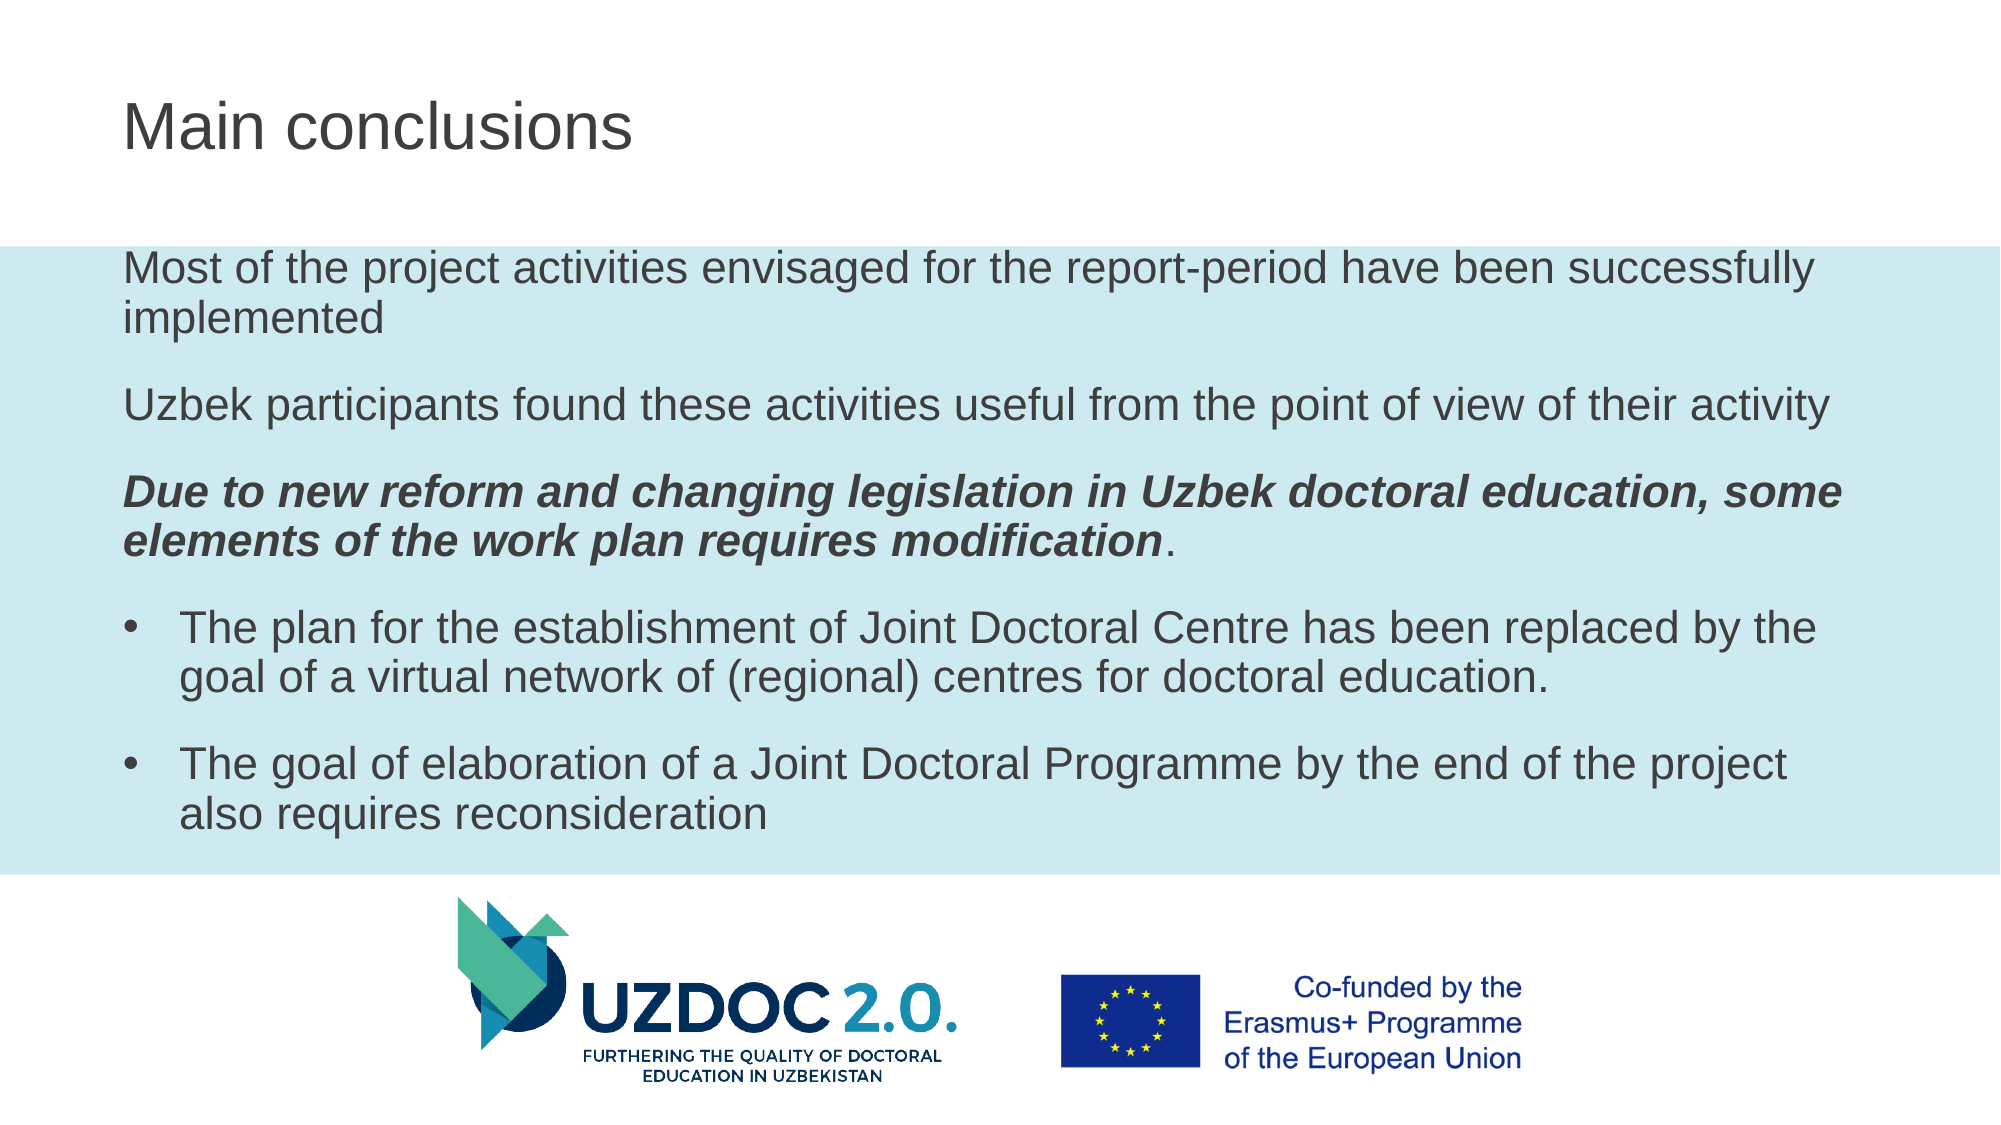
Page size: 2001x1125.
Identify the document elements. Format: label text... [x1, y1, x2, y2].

list Most of the project activities envisaged for the report-period have been successfully implemented Uzbek participants found these activities useful from the point of view of their activity Due to new reform and changing legislation in Uzbek doctoral education, some elements of the work plan requires modification. The plan for the establishment of Joint Doctoral Centre has been replaced by the goal of a virtual network of (regional) centres for doctoral education. The goal of elaboration of a Joint Doctoral Programme by the end of the project also requires reconsideration [107, 236, 1886, 961]
picture [408, 961, 999, 1104]
title Main conclusions [107, 33, 1394, 224]
picture [1032, 961, 1545, 1095]
